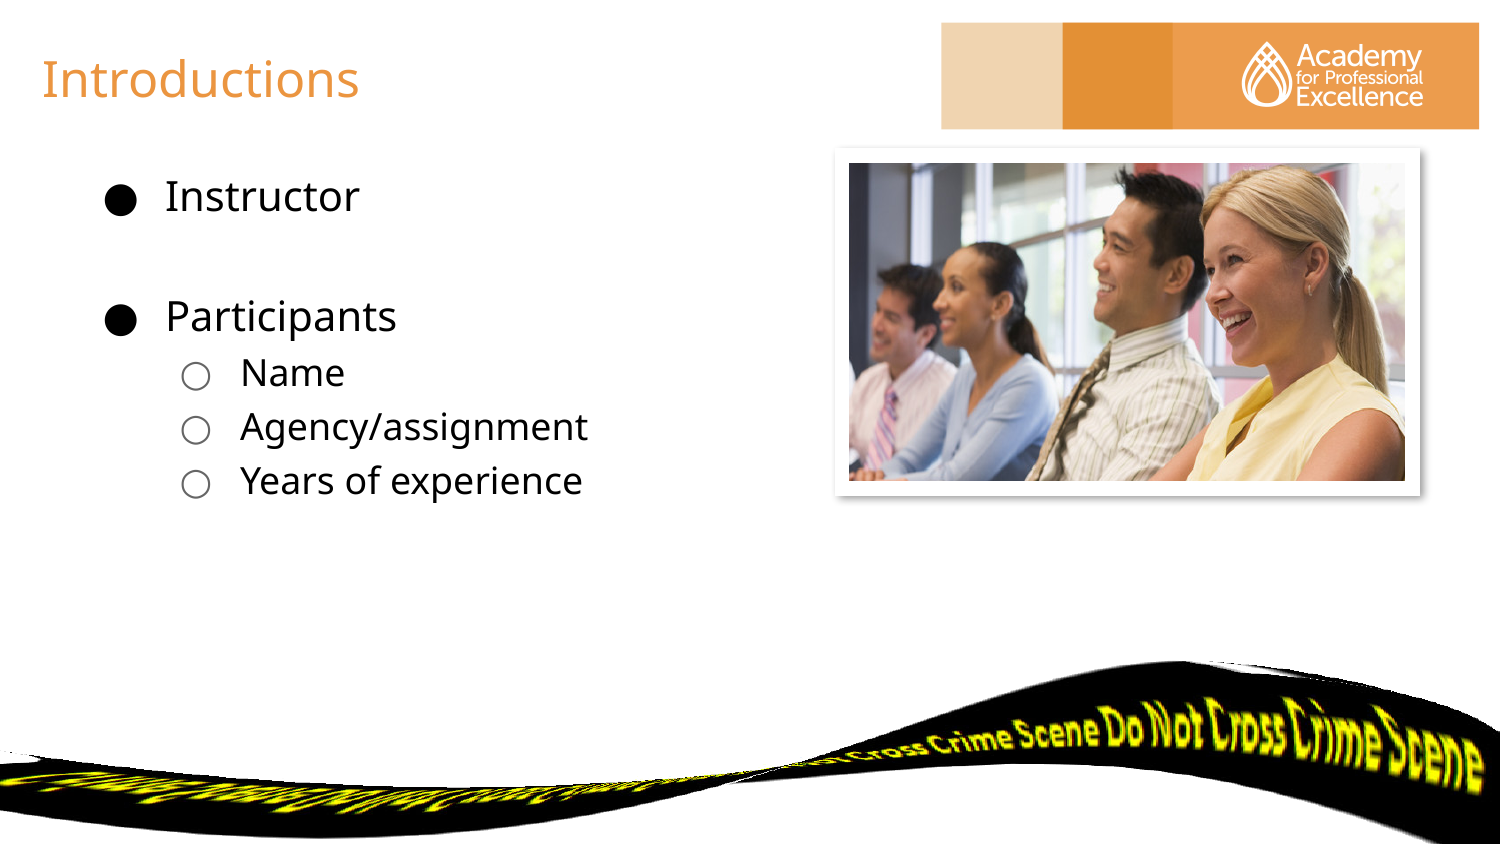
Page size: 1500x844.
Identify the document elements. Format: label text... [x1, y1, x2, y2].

picture [0, 636, 1500, 844]
title Introductions [27, 6, 1378, 148]
list Instructor Participants Name Agency/assignment Years of experience [75, 154, 650, 544]
picture [848, 162, 1406, 482]
picture [1378, 39, 1429, 112]
